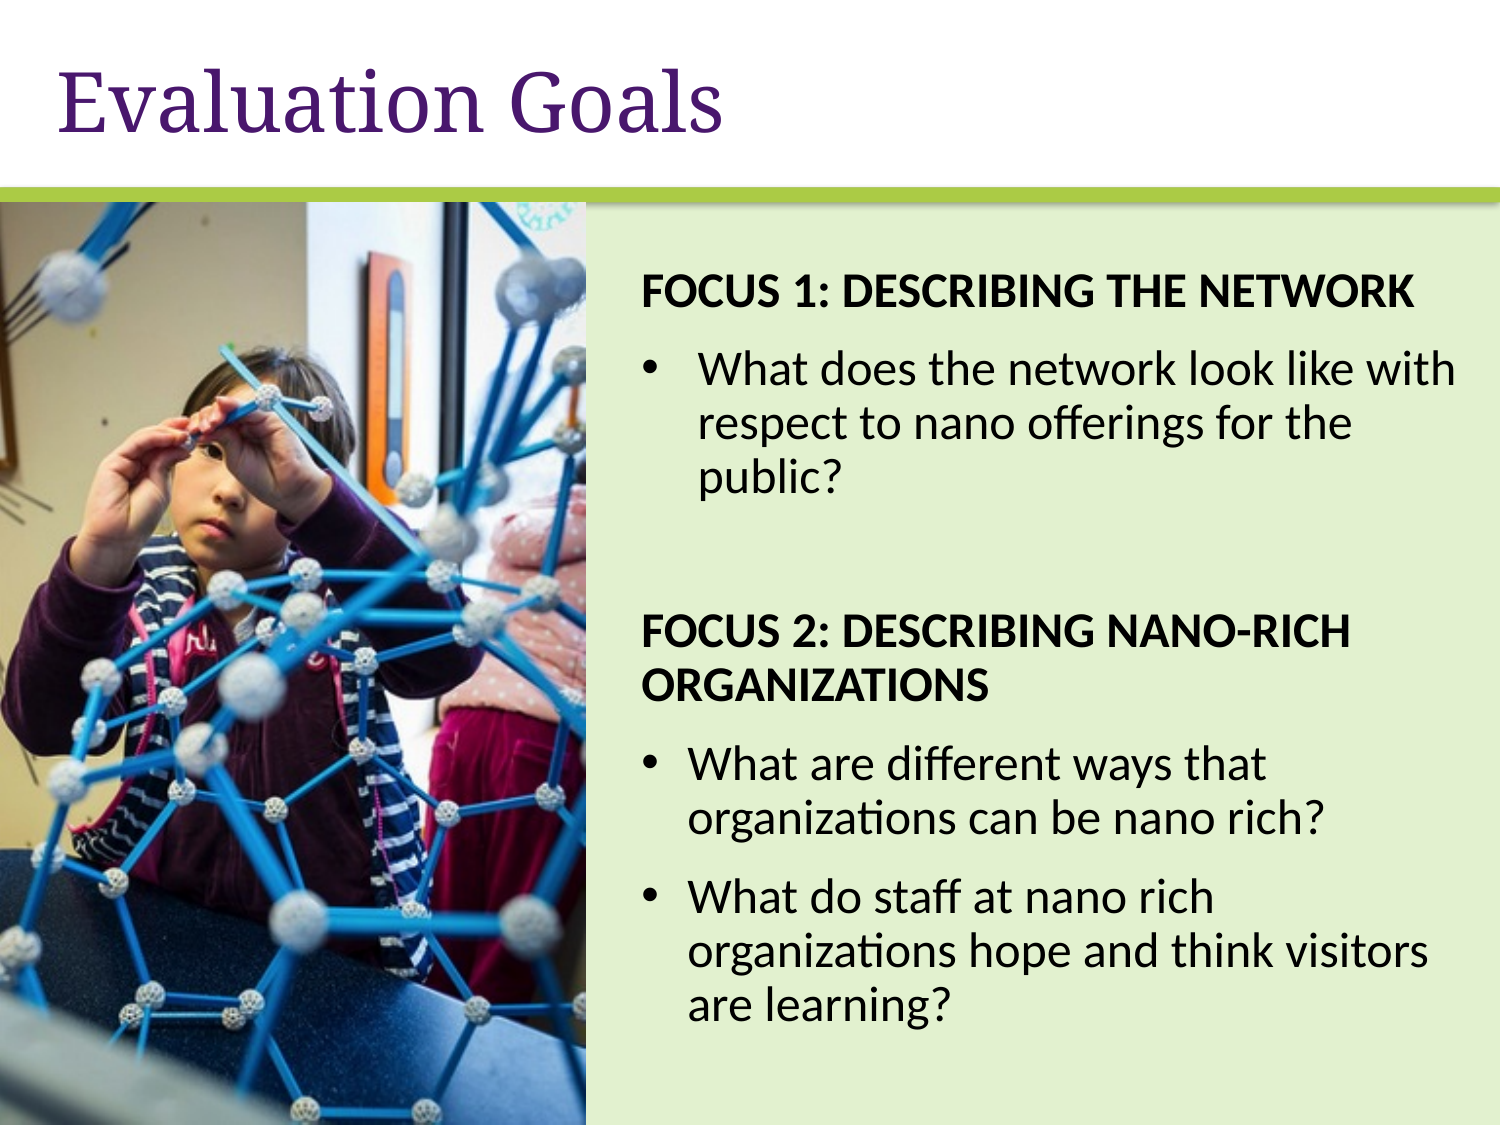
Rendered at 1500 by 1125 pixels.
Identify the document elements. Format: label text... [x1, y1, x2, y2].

text_box [0, 0, 1500, 186]
title Evaluation Goals [41, 45, 1463, 167]
text_box [0, 187, 1500, 203]
picture [0, 202, 587, 1125]
text_box FOCUS 1: DESCRIBING THE NETWORK What does the network look like with respect to nano offerings for the public? FOCUS 2: DESCRIBING NANO-RICH ORGANIZATIONS What are different ways that organizations can be nano rich? What do staff at nano rich organizations hope and think visitors are learning? [626, 249, 1477, 1040]
